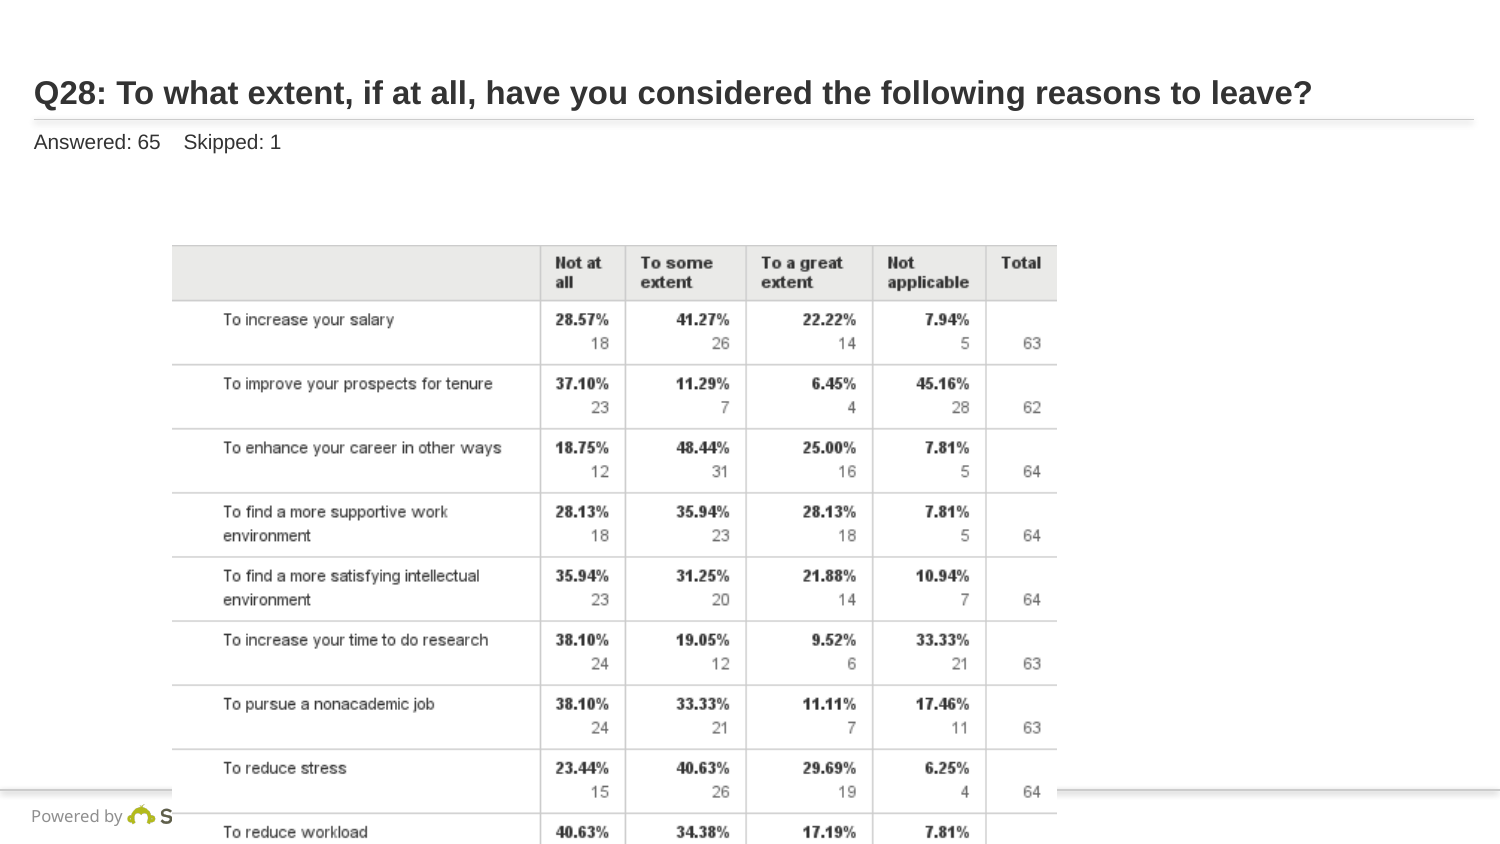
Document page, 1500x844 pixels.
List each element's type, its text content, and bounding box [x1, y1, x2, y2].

list Answered: 65 Skipped: 1 [18, 120, 894, 162]
picture [171, 245, 1057, 844]
title Q28: To what extent, if at all, have you considered the following reasons to leave? [18, 54, 1369, 119]
